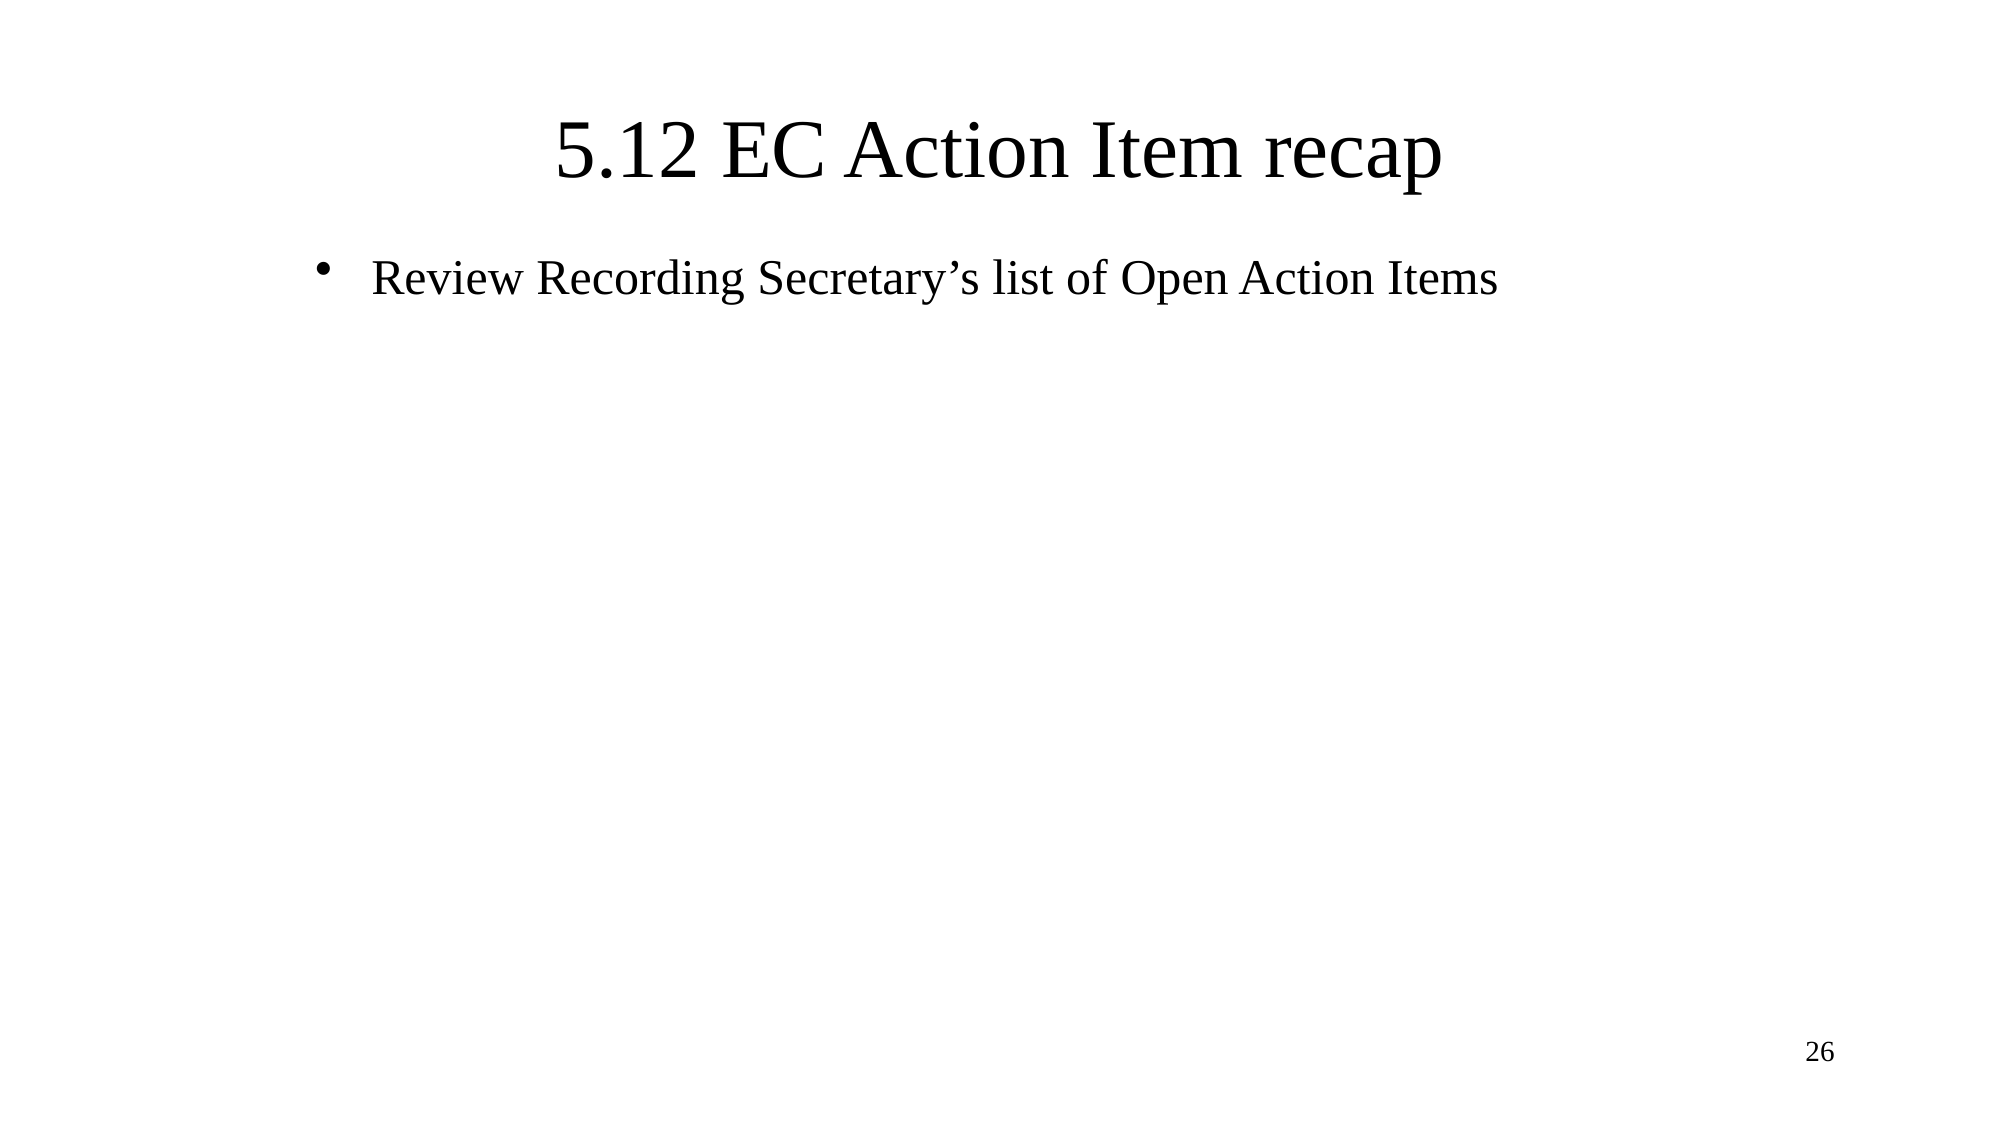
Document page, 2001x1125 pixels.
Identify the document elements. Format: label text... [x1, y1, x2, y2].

list Review Recording Secretary’s list of Open Action Items [299, 237, 1713, 1088]
title 5.12 EC Action Item recap [362, 49, 1638, 238]
slide_number 26 [1433, 1024, 1851, 1101]
